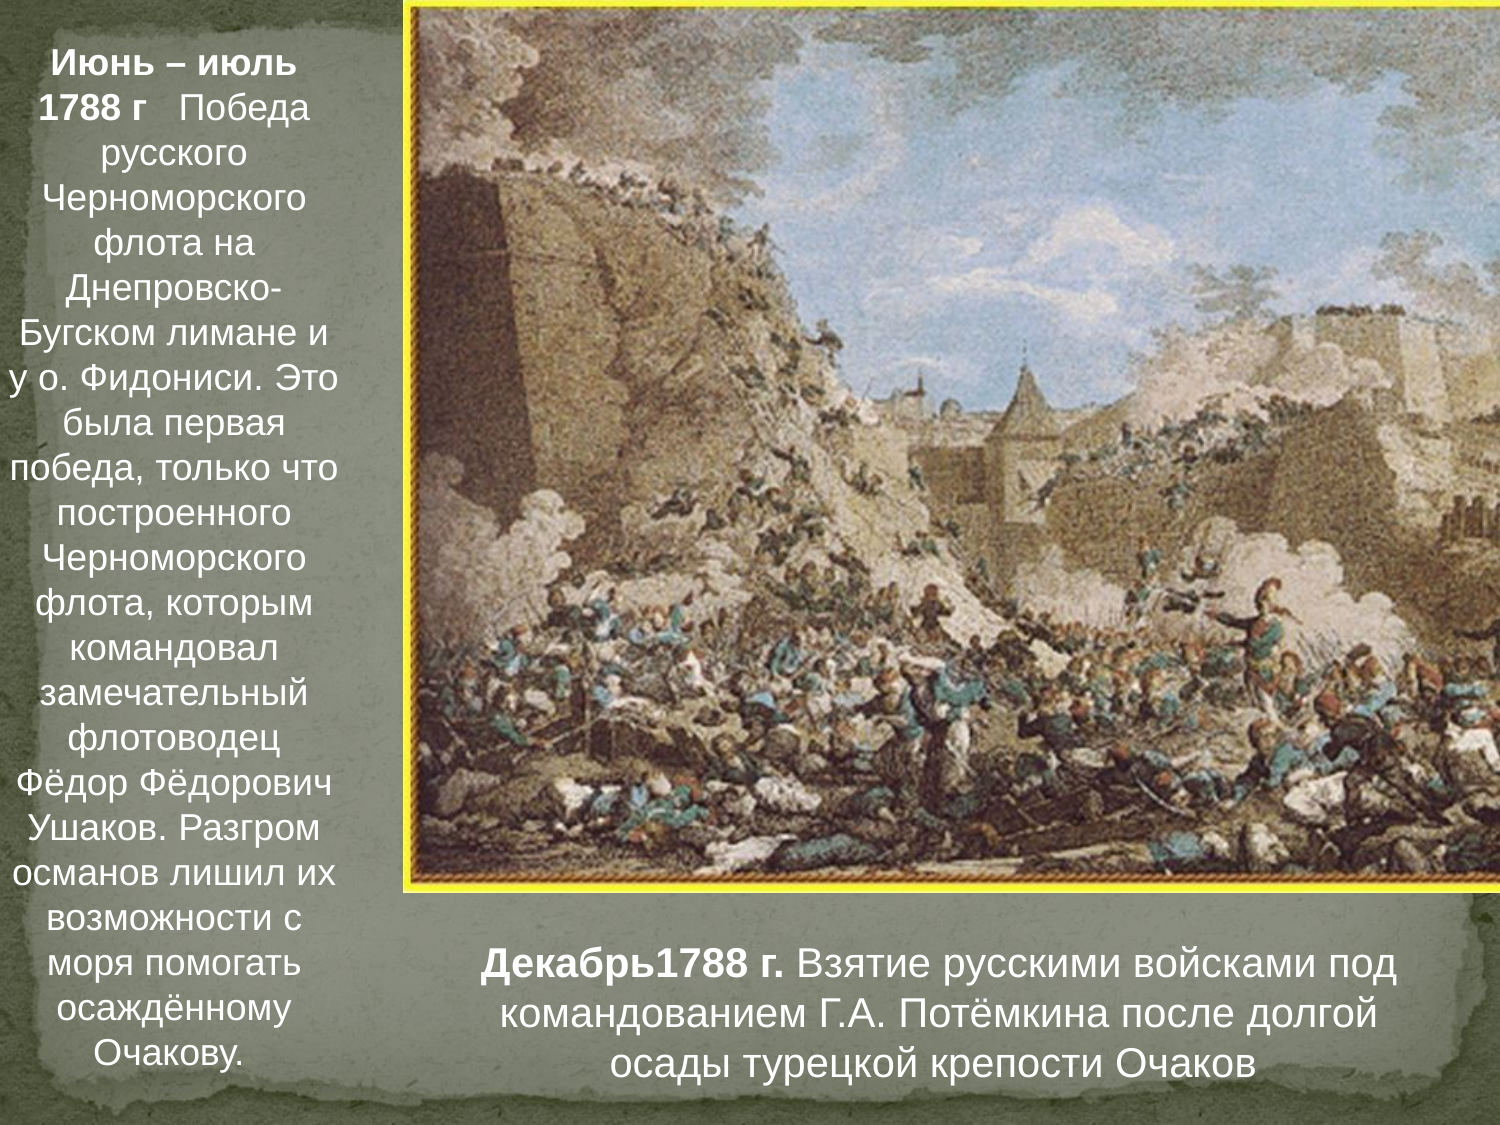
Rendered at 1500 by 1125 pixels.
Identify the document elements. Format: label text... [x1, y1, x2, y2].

picture [0, 0, 1500, 1125]
text_box Июнь – июль 1788 г Победа русского Черноморского флота на Днепровско-Бугском лимане и у о. Фидониси. Это была первая победа, только что построенного Черноморского флота, которым командовал замечательный флотоводец Фёдор Фёдорович Ушаков. Разгром османов лишил их возможности с моря помогать осаждённому Очакову. [0, 30, 355, 1081]
text_box Декабрь1788 г. Взятие русскими войсками под командованием Г.А. Потёмкина после долгой осады турецкой крепости Очаков [419, 928, 1459, 1125]
